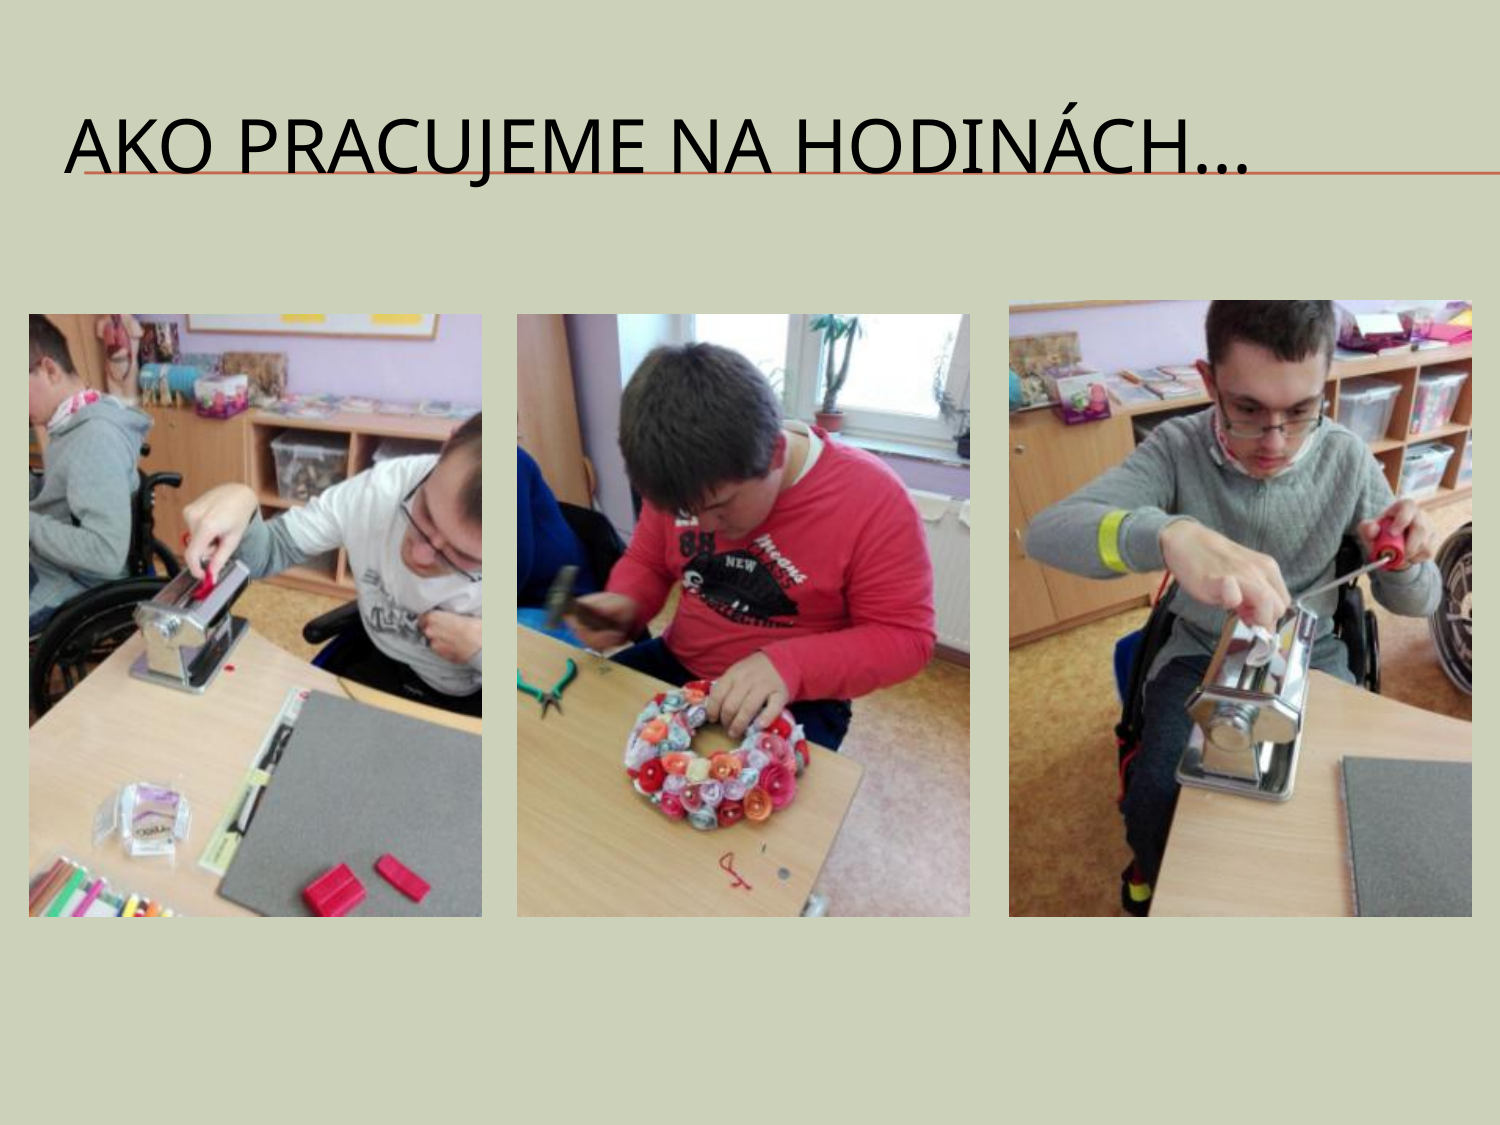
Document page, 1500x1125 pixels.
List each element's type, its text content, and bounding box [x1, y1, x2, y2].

title Ako pracujeme na hodinách... [50, 75, 1475, 213]
picture [1009, 300, 1473, 918]
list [28, 313, 483, 918]
picture [517, 314, 970, 918]
